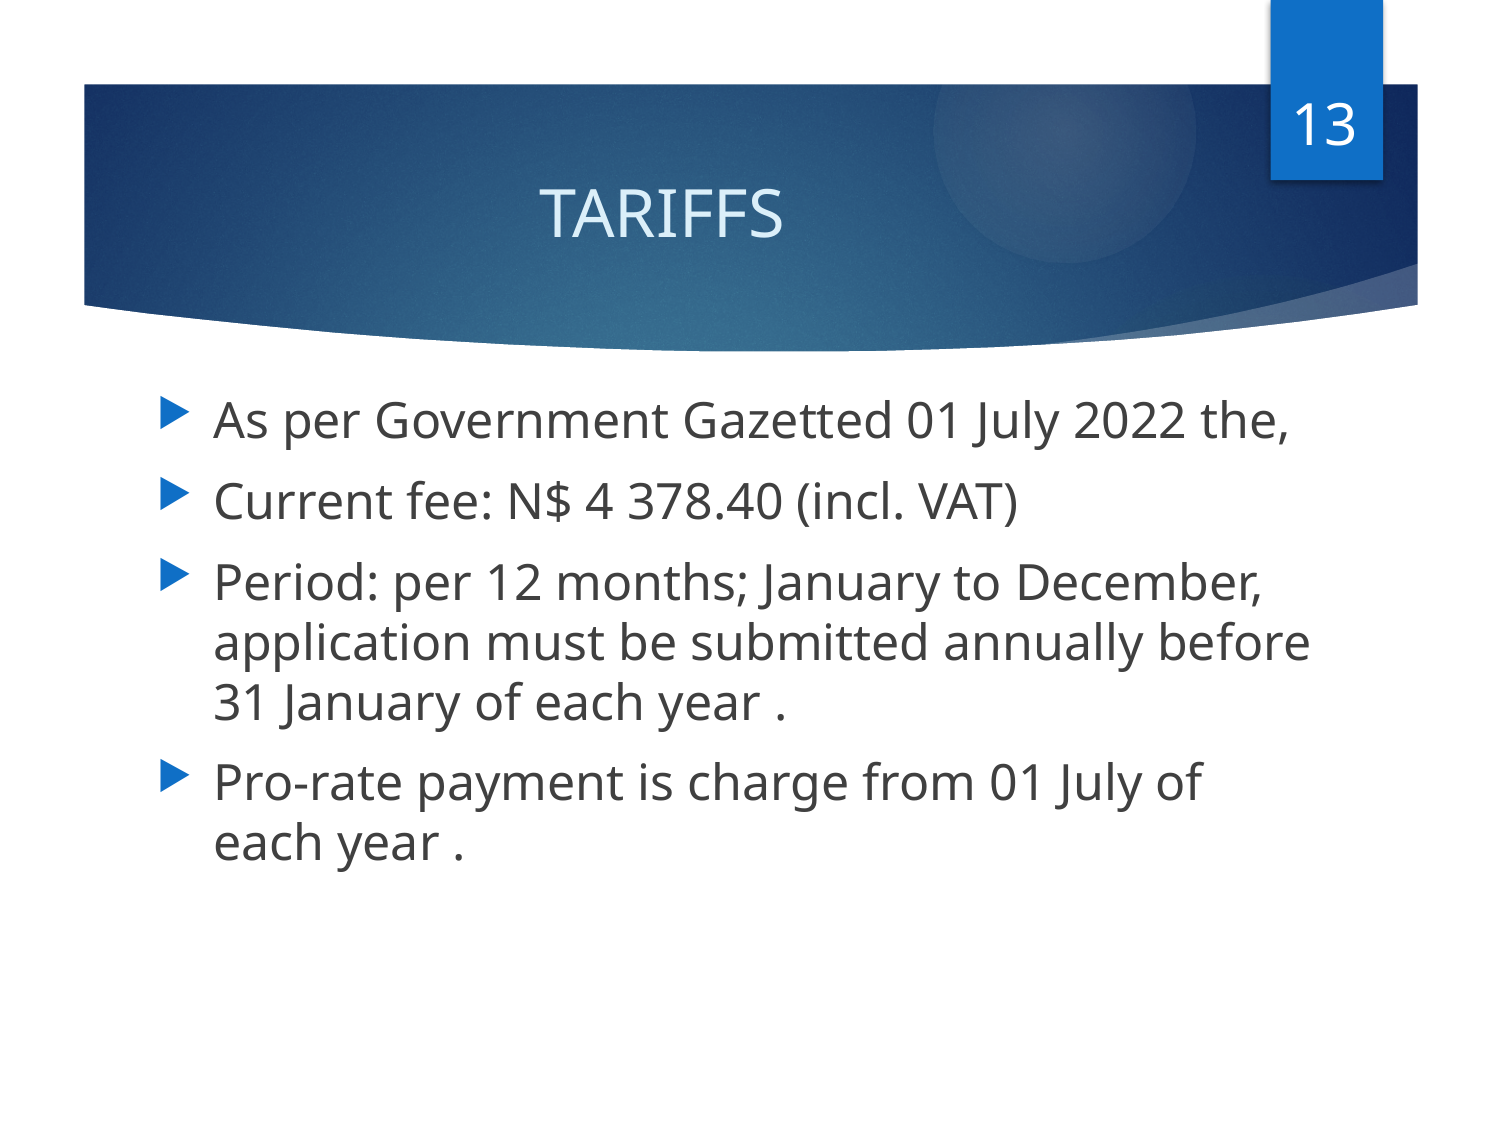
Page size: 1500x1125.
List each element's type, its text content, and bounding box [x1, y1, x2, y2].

slide_number 13 [1259, 48, 1390, 175]
list As per Government Gazetted 01 July 2022 the, Current fee: N$ 4 378.40 (incl. VAT) Period: per 12 months; January to December, application must be submitted annually before 31 January of each year . Pro-rate payment is charge from 01 July of each year . [141, 299, 1338, 988]
title TARIFFS [142, 152, 1183, 269]
